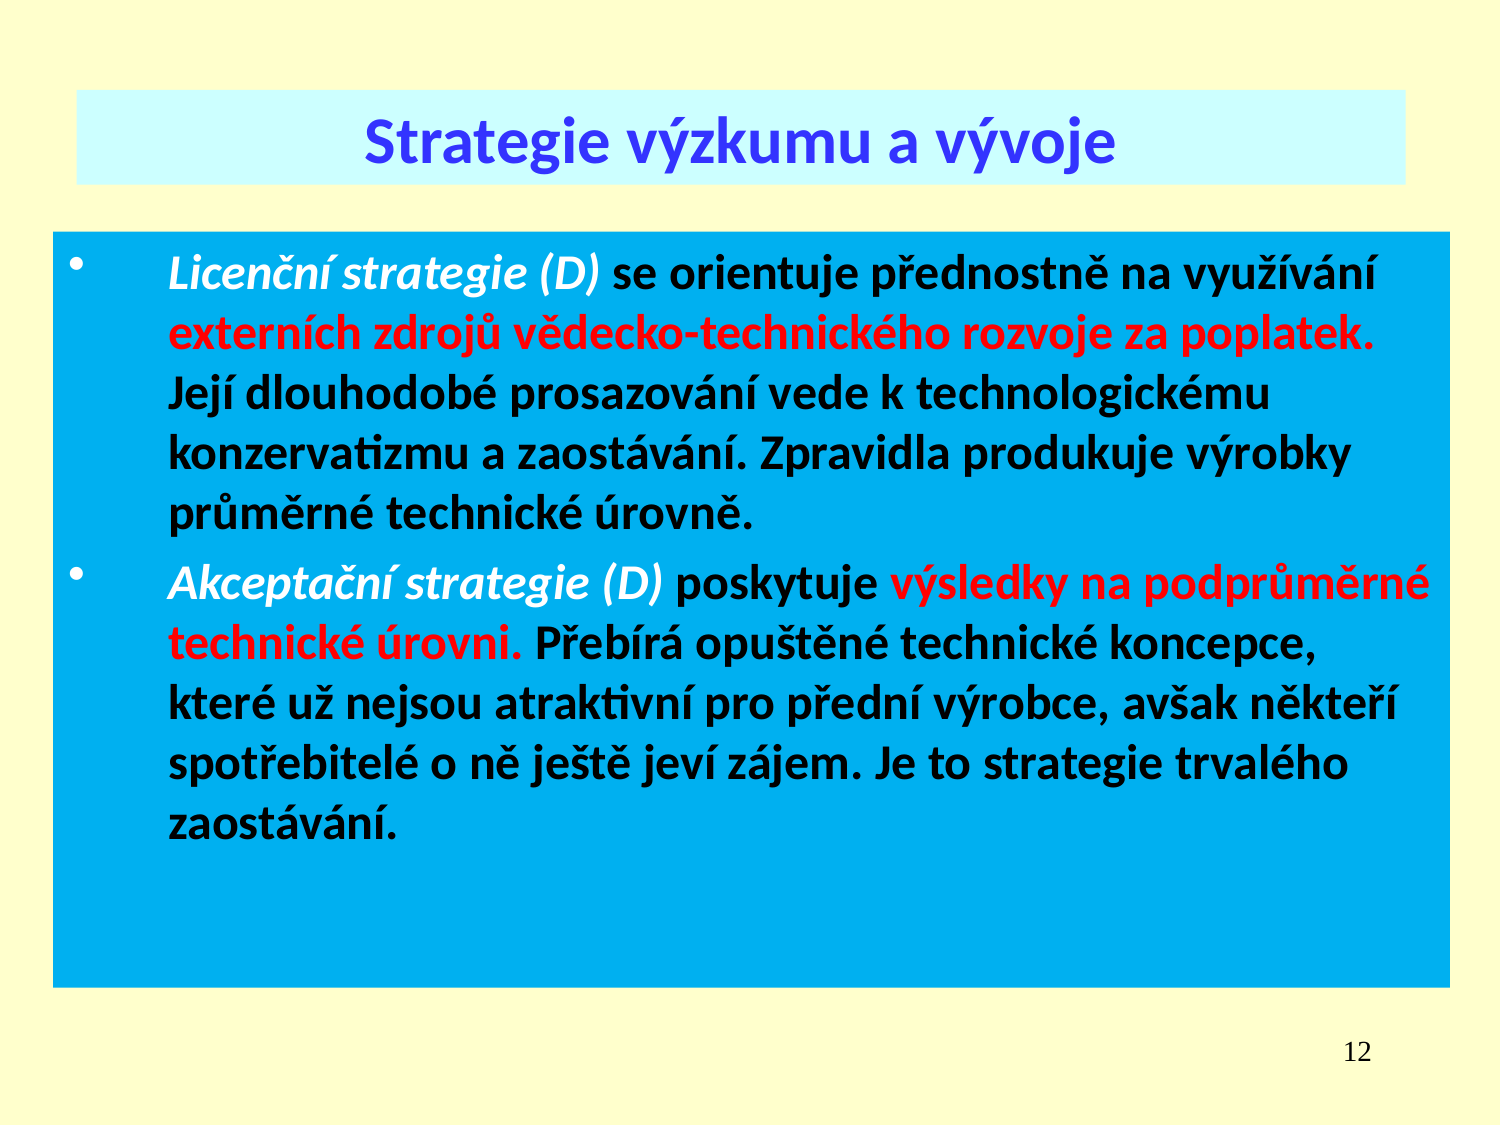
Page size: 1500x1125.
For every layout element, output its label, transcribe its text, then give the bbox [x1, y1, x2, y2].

subtitle Licenční strategie (D) se orientuje přednostně na využívání externích zdrojů vědecko-technického rozvoje za poplatek. Její dlouhodobé prosazování vede k technologickému konzervatizmu a zaostávání. Zpravidla produkuje výrobky průměrné technické úrovně. Akceptační strategie (D) poskytuje výsledky na podprůměrné technické úrovni. Přebírá opuštěné technické koncepce, které už nejsou atraktivní pro přední výrobce, avšak někteří spotřebitelé o ně ještě jeví zájem. Je to strategie trvalého zaostávání. [53, 231, 1450, 988]
slide_number 12 [1074, 1025, 1388, 1100]
text_box Strategie výzkumu a vývoje [76, 89, 1406, 185]
